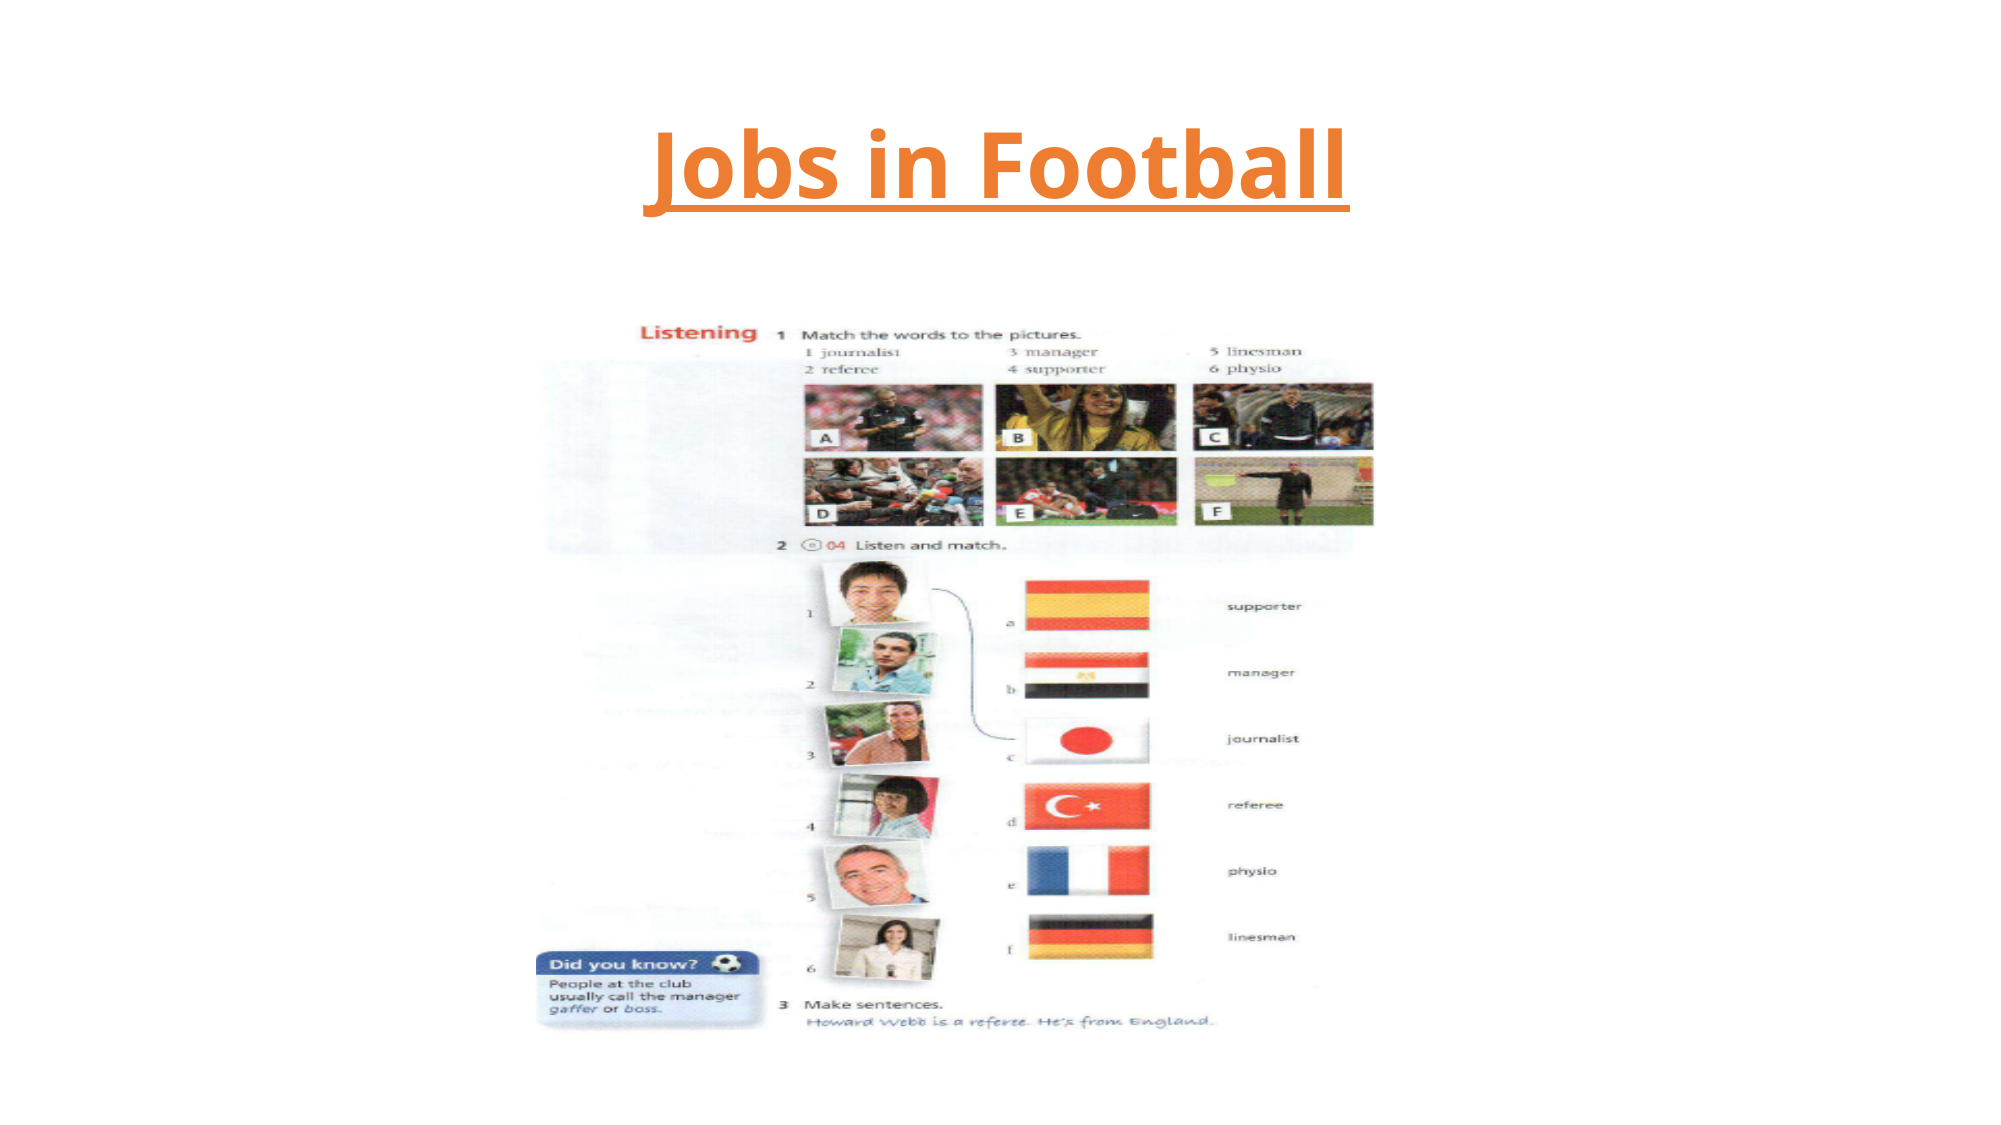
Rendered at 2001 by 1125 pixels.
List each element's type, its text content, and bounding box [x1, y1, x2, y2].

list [536, 325, 1399, 1040]
title Jobs in Football [137, 59, 1863, 278]
